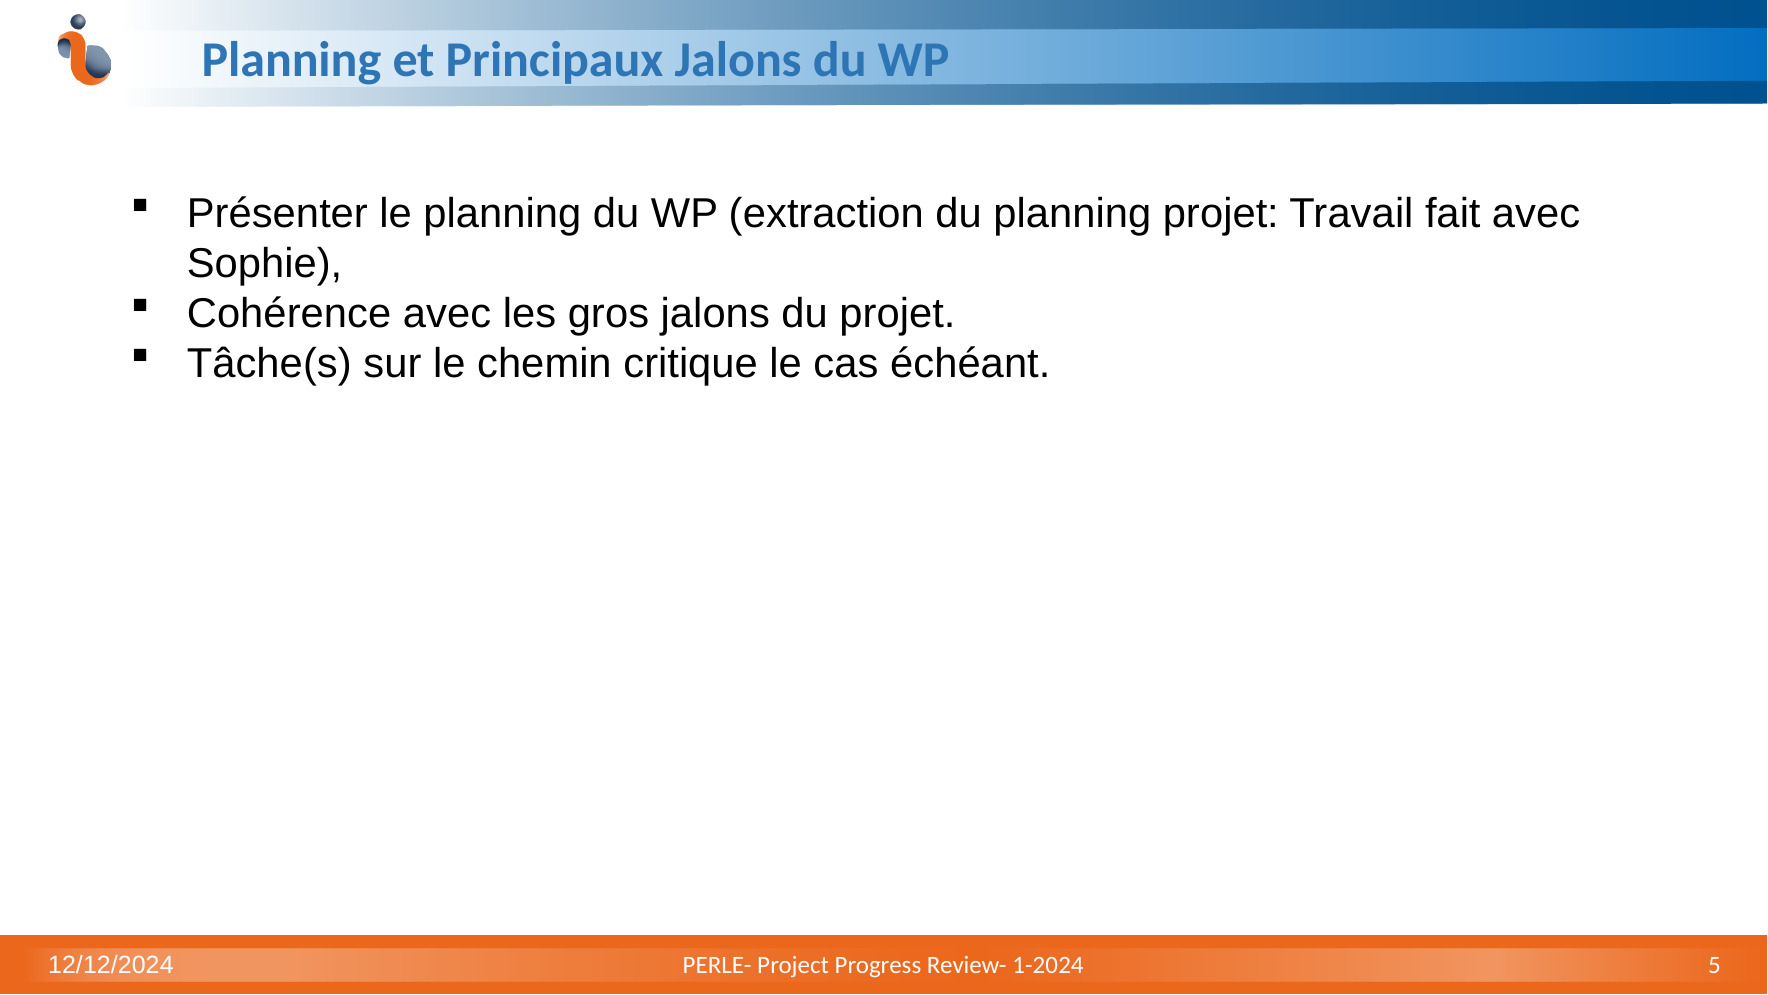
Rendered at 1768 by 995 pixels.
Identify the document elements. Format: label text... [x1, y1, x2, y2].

slide_number 5 [1338, 937, 1736, 991]
title Planning et Principaux Jalons du WP [186, 24, 1120, 96]
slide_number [33, 937, 429, 991]
footer PERLE- Project Progress Review- 1-2024 [481, 937, 1286, 991]
picture [0, 0, 1768, 994]
text_box Présenter le planning du WP (extraction du planning projet: Travail fait avec Sophie), Cohérence avec les gros jalons du projet. Tâche(s) sur le chemin critique le cas échéant. [115, 177, 1699, 393]
